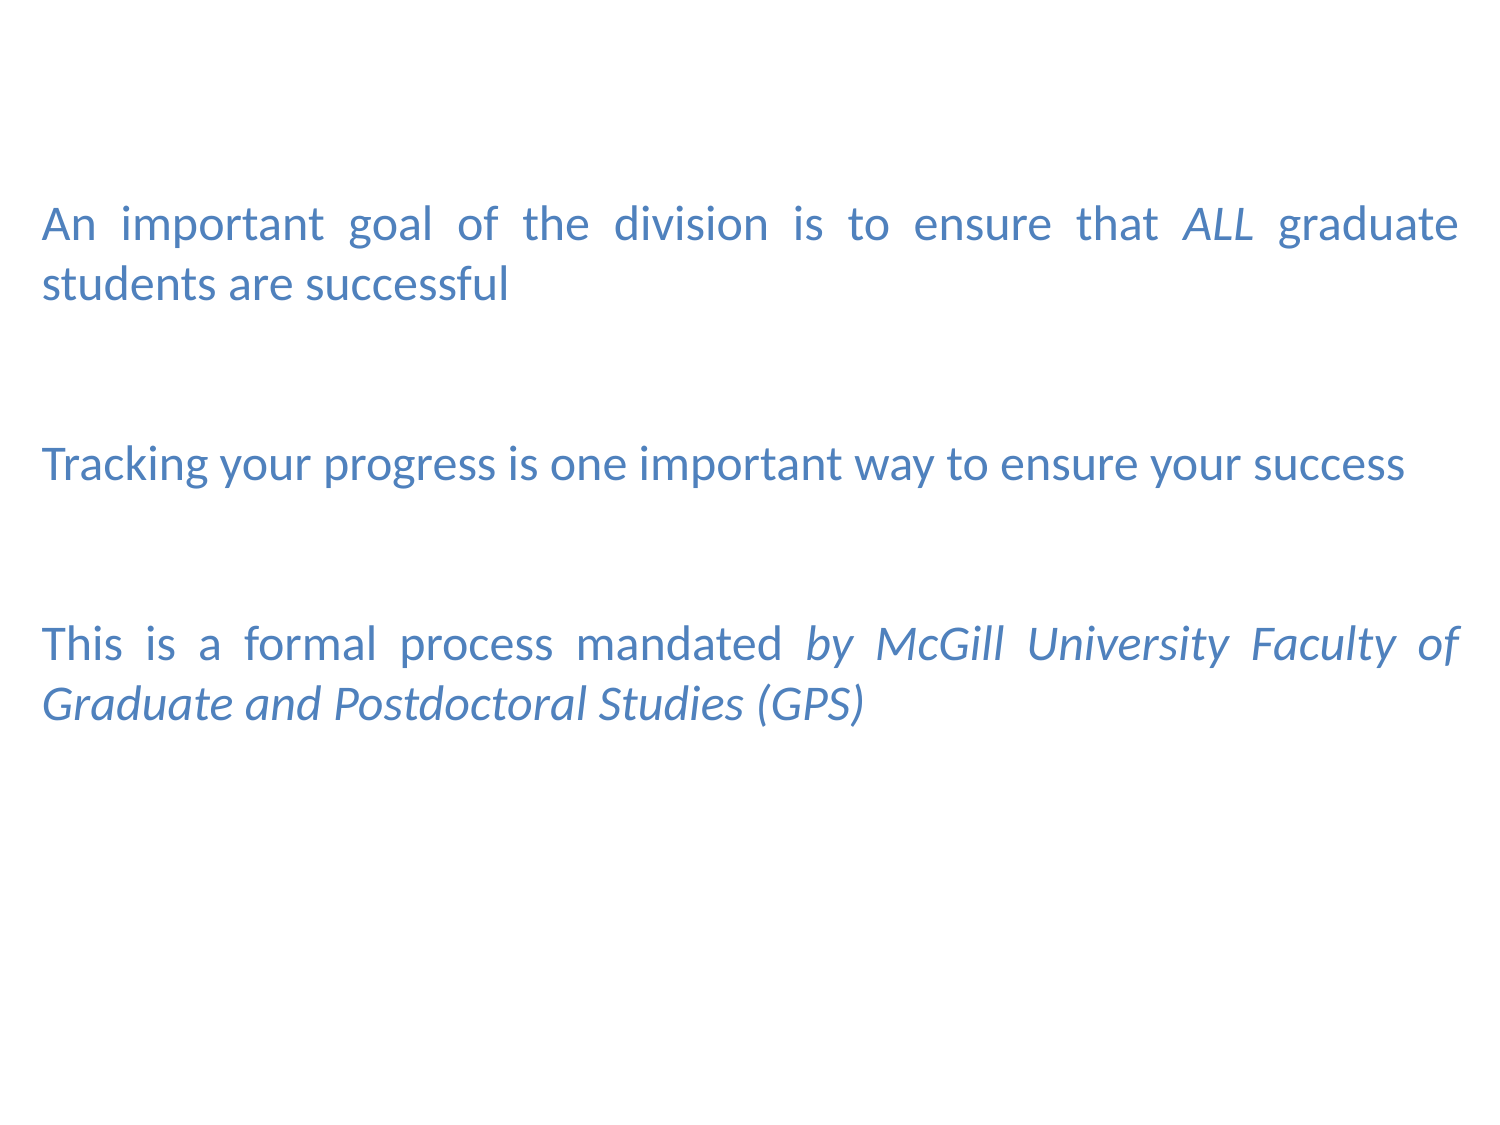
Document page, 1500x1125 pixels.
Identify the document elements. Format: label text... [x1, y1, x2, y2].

text_box An important goal of the division is to ensure that ALL graduate students are successful Tracking your progress is one important way to ensure your success This is a formal process mandated by McGill University Faculty of Graduate and Postdoctoral Studies (GPS) [26, 183, 1474, 799]
